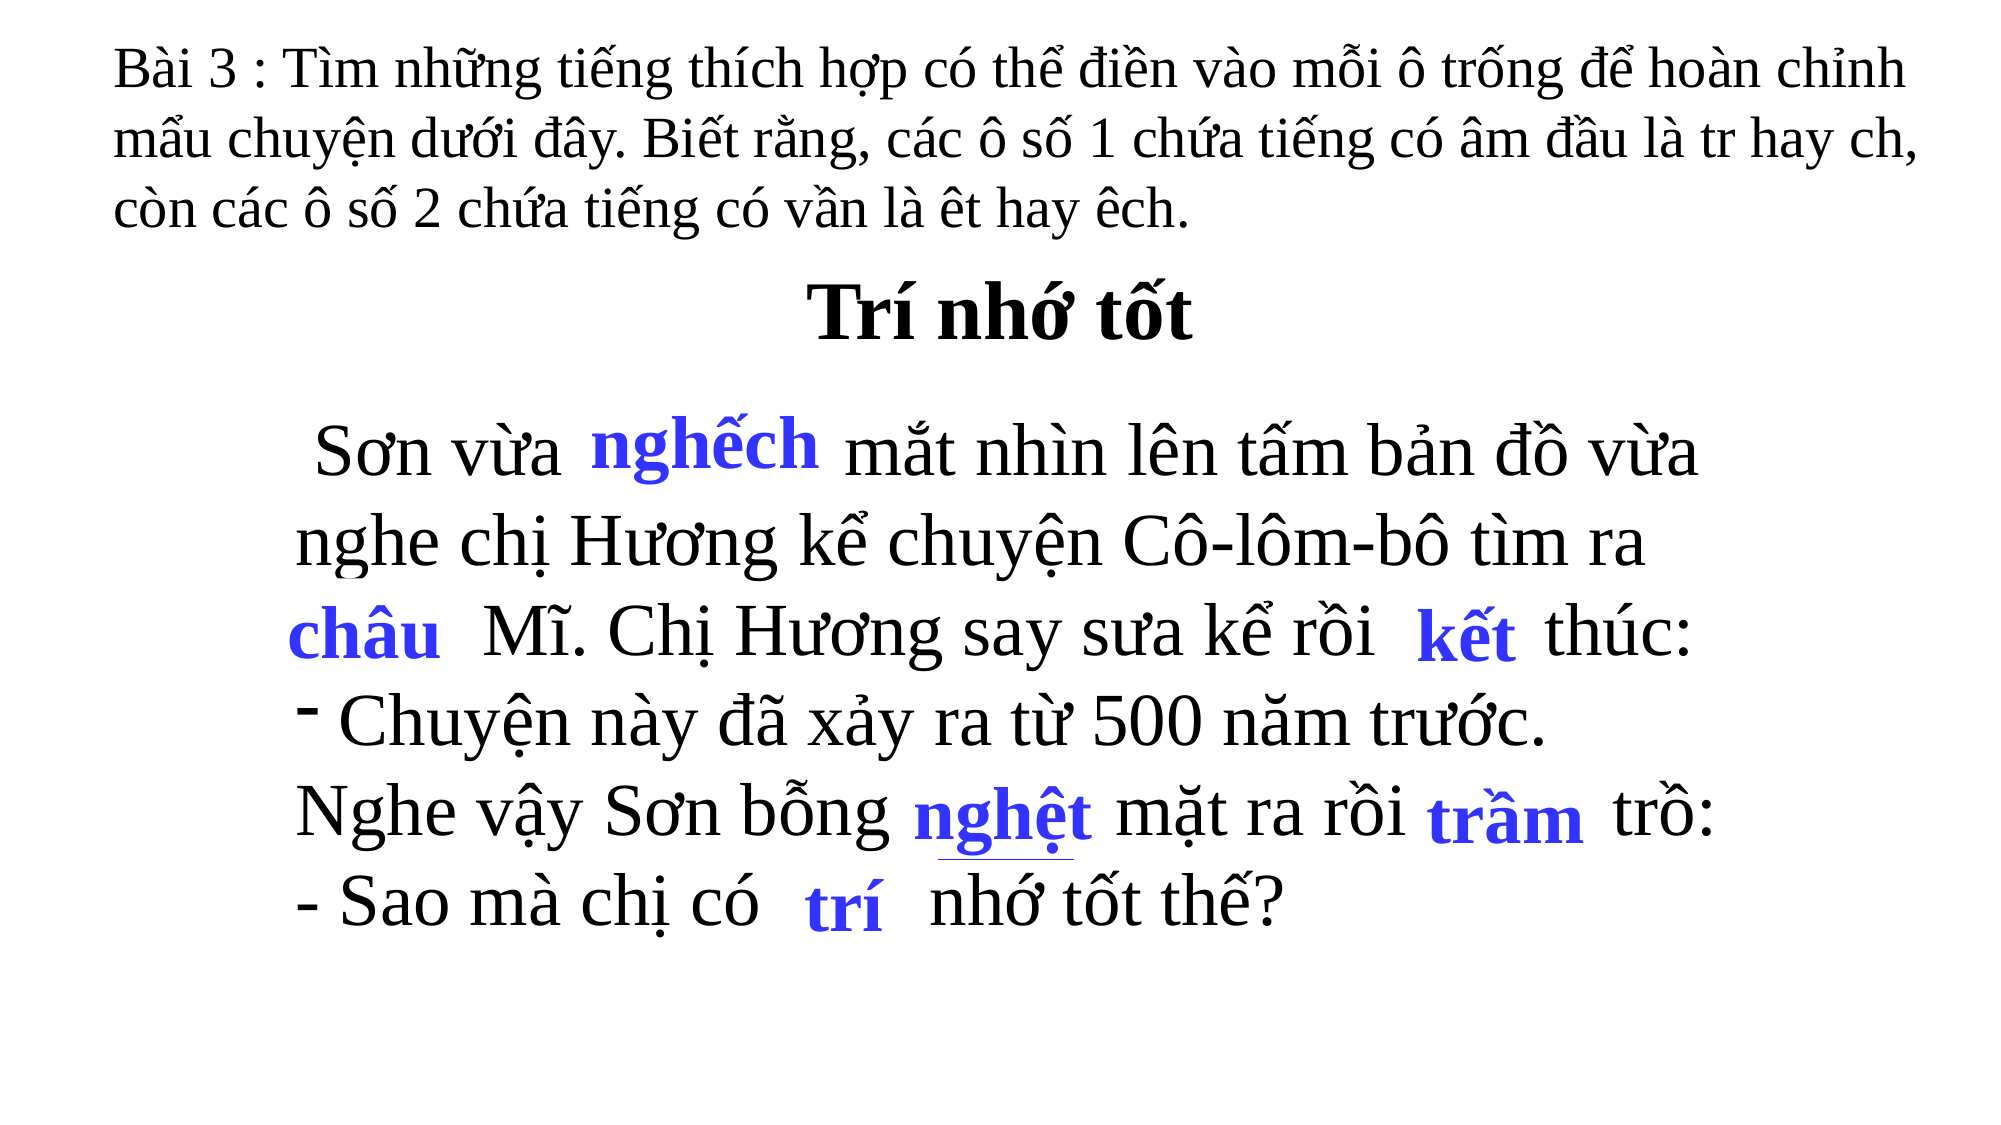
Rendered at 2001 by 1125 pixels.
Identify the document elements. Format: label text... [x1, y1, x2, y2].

text_box Sơn vừa mắt nhìn lên tấm bản đồ vừa nghe chị Hương kể chuyện Cô-lôm-bô tìm ra Mĩ. Chị Hương say sưa kể rồi thúc: Chuyện này đã xảy ra từ 500 năm trước. Nghe vậy Sơn bỗng mặt ra rồi trồ: - Sao mà chị có nhớ tốt thế? [280, 476, 1781, 864]
text_box nghệt [890, 759, 1116, 860]
text_box nghếch [567, 388, 844, 489]
text_box kết [1397, 581, 1536, 682]
text_box trí [774, 851, 913, 952]
text_box Trí nhớ tốt [727, 249, 1273, 364]
text_box châu [264, 578, 465, 679]
text_box trầm [1405, 763, 1606, 864]
text_box Bài 3 : Tìm những tiếng thích hợp có thể điền vào mỗi ô trống để hoàn chỉnh mẩu chuyện dưới đây. Biết rằng, các ô số 1 chứa tiếng có âm đầu là tr hay ch, còn các ô số 2 chứa tiếng có vần là êt hay êch. [98, 22, 1963, 247]
